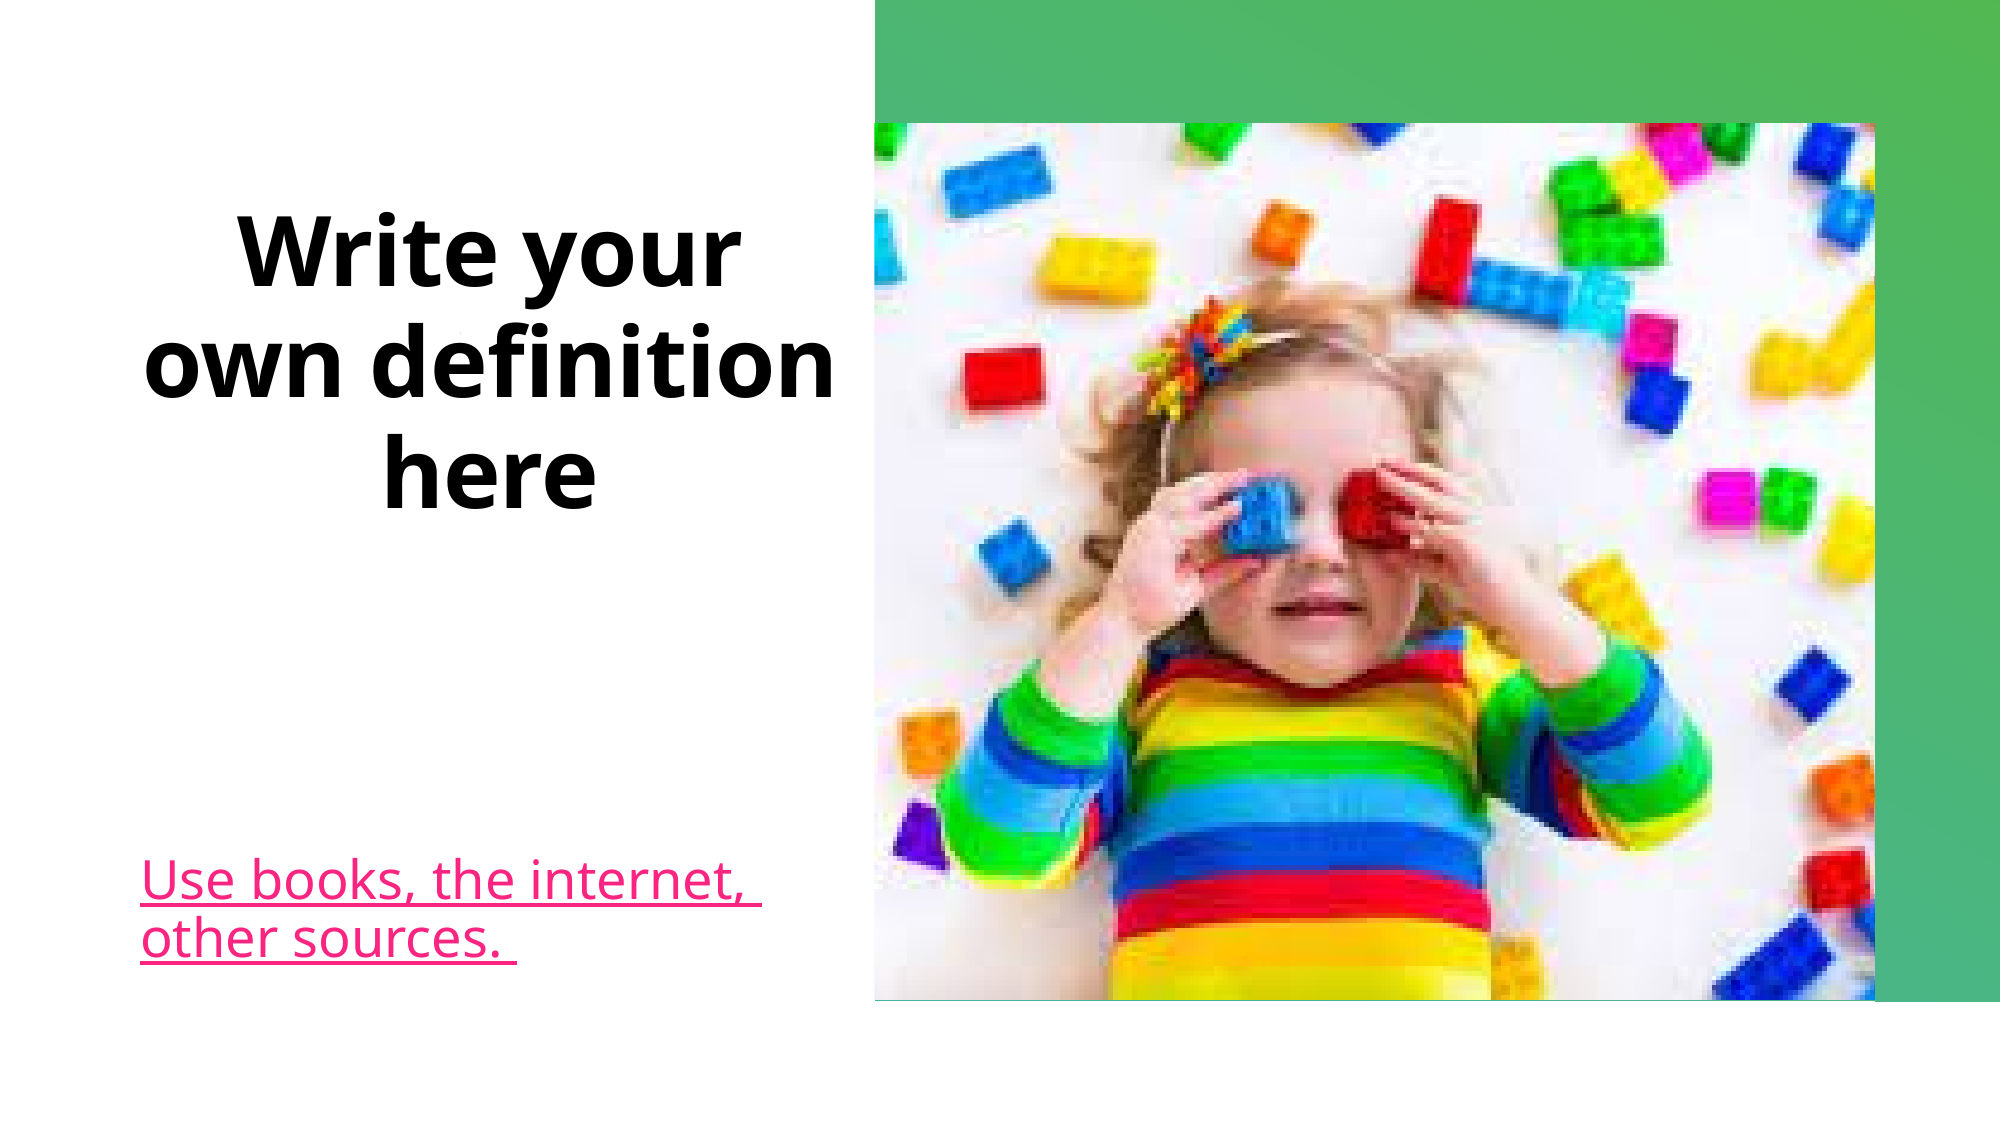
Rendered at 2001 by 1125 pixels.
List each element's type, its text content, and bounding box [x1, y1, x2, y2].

picture [457, 315, 464, 351]
subtitle Use books, the internet, other sources. [125, 749, 802, 1000]
picture [874, 123, 1875, 1000]
title Write your own definition here [125, 137, 855, 708]
